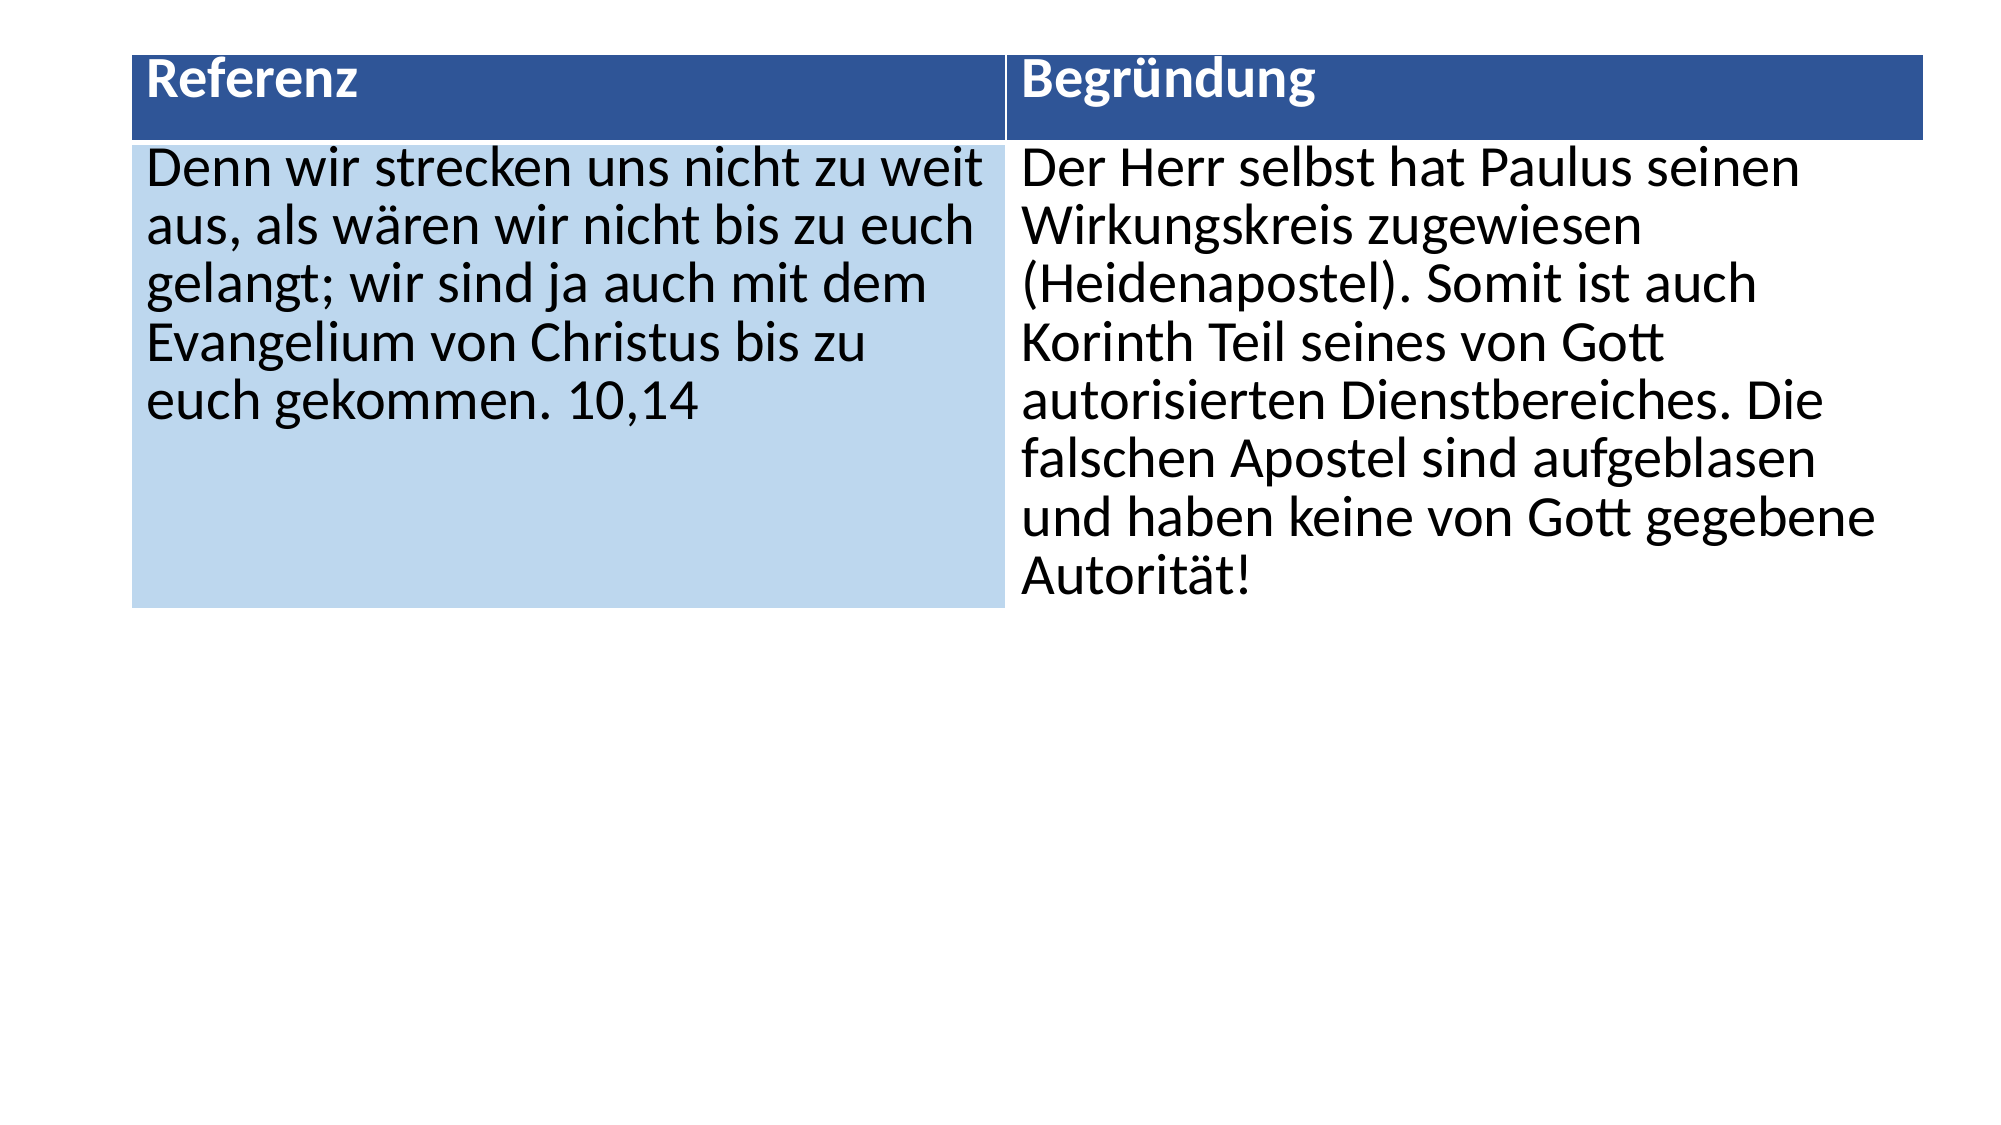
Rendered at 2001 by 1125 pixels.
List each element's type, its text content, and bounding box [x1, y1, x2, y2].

table_cell Der Herr selbst hat Paulus seinen Wirkungskreis zugewiesen (Heidenapostel). Somit ist auch Korinth Teil seines von Gott autorisierten Dienstbereiches. Die falschen Apostel sind aufgeblasen und haben keine von Gott gegebene Autorität! [1007, 145, 1923, 608]
table_header Begründung [1007, 55, 1923, 140]
table_header Referenz [132, 55, 1005, 140]
table_cell Denn wir strecken uns nicht zu weit aus, als wären wir nicht bis zu euch gelangt; wir sind ja auch mit dem Evangelium von Christus bis zu euch gekommen. 10,14 [132, 145, 1005, 608]
